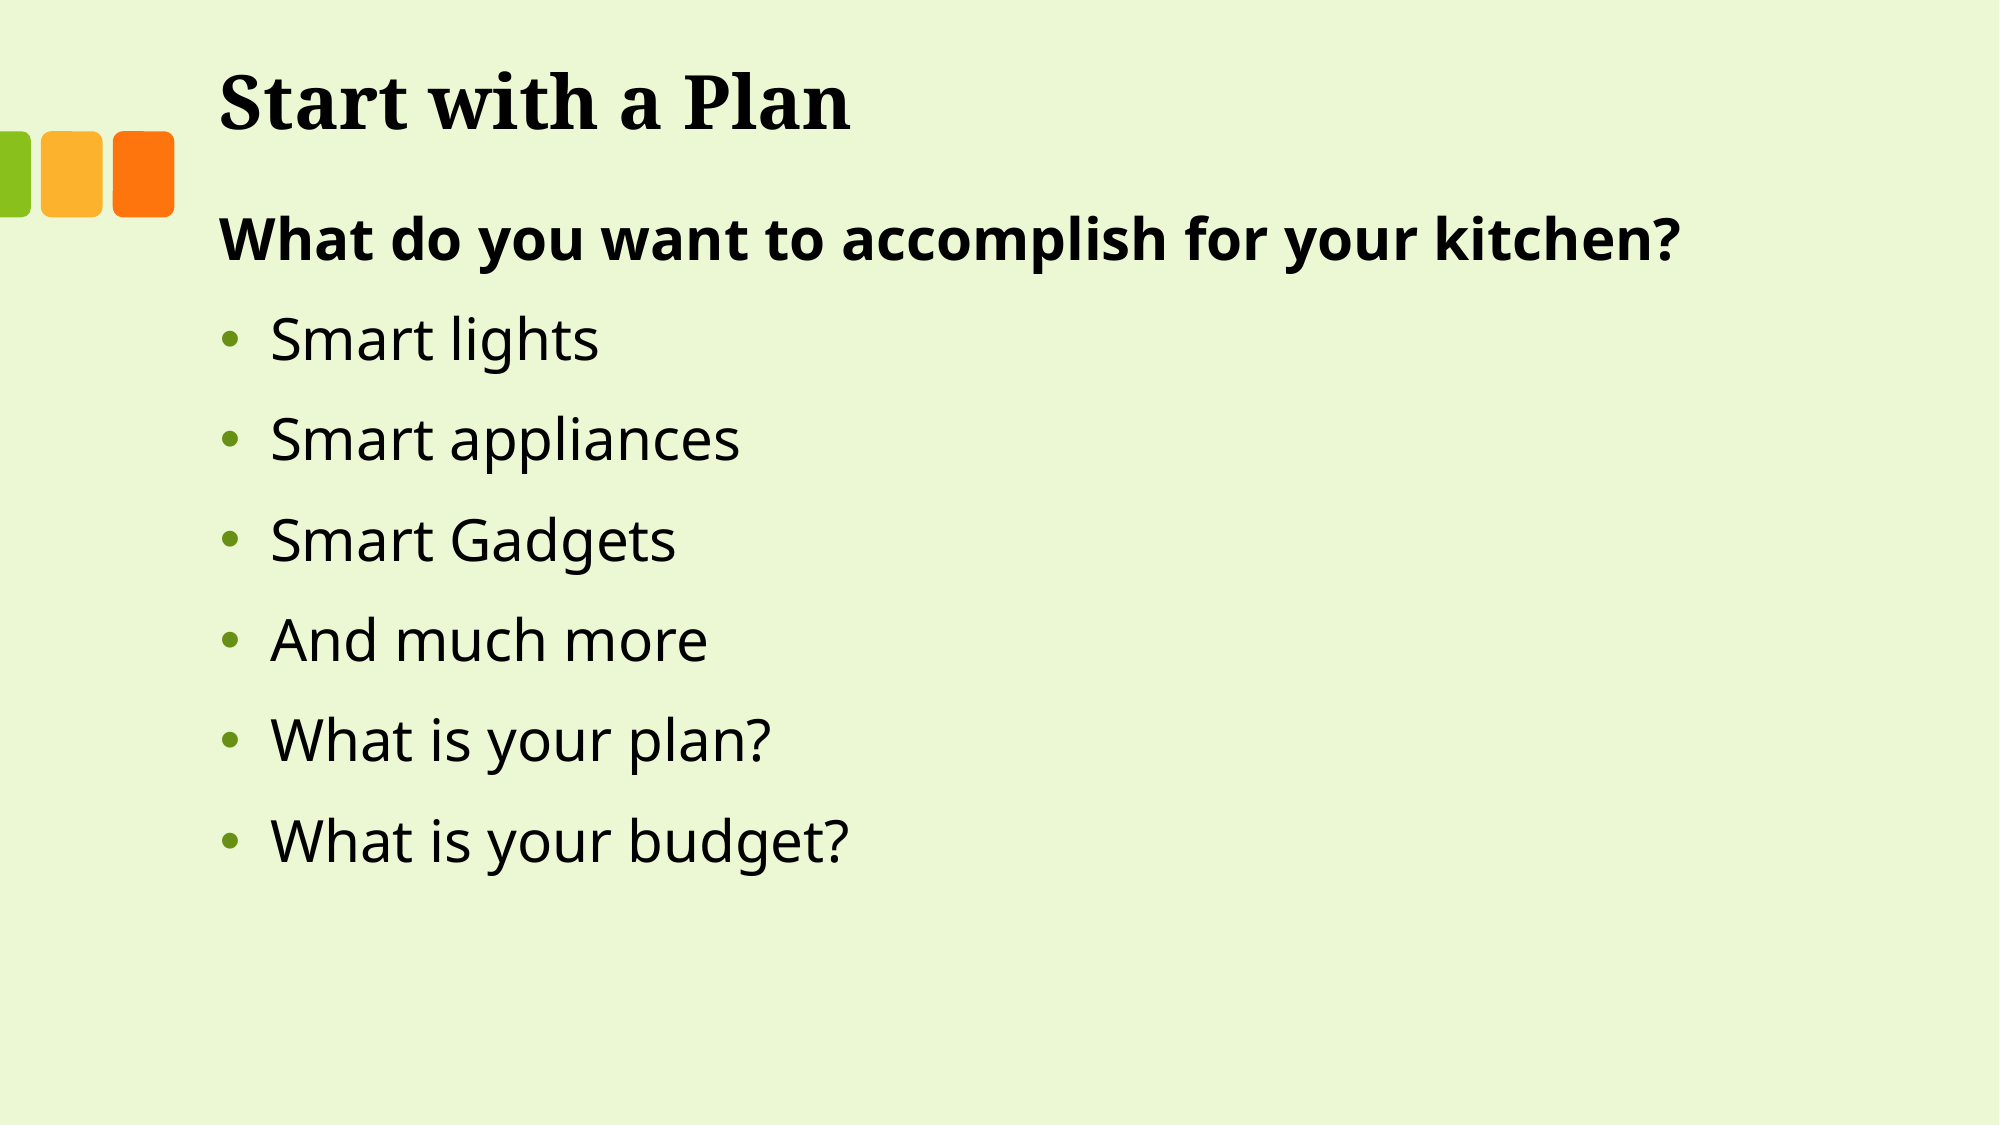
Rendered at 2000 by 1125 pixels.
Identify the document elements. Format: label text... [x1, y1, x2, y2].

list What do you want to accomplish for your kitchen? Smart lights Smart appliances Smart Gadgets And much more What is your plan? What is your budget? [199, 200, 1800, 950]
title Start with a Plan [199, 24, 1800, 175]
